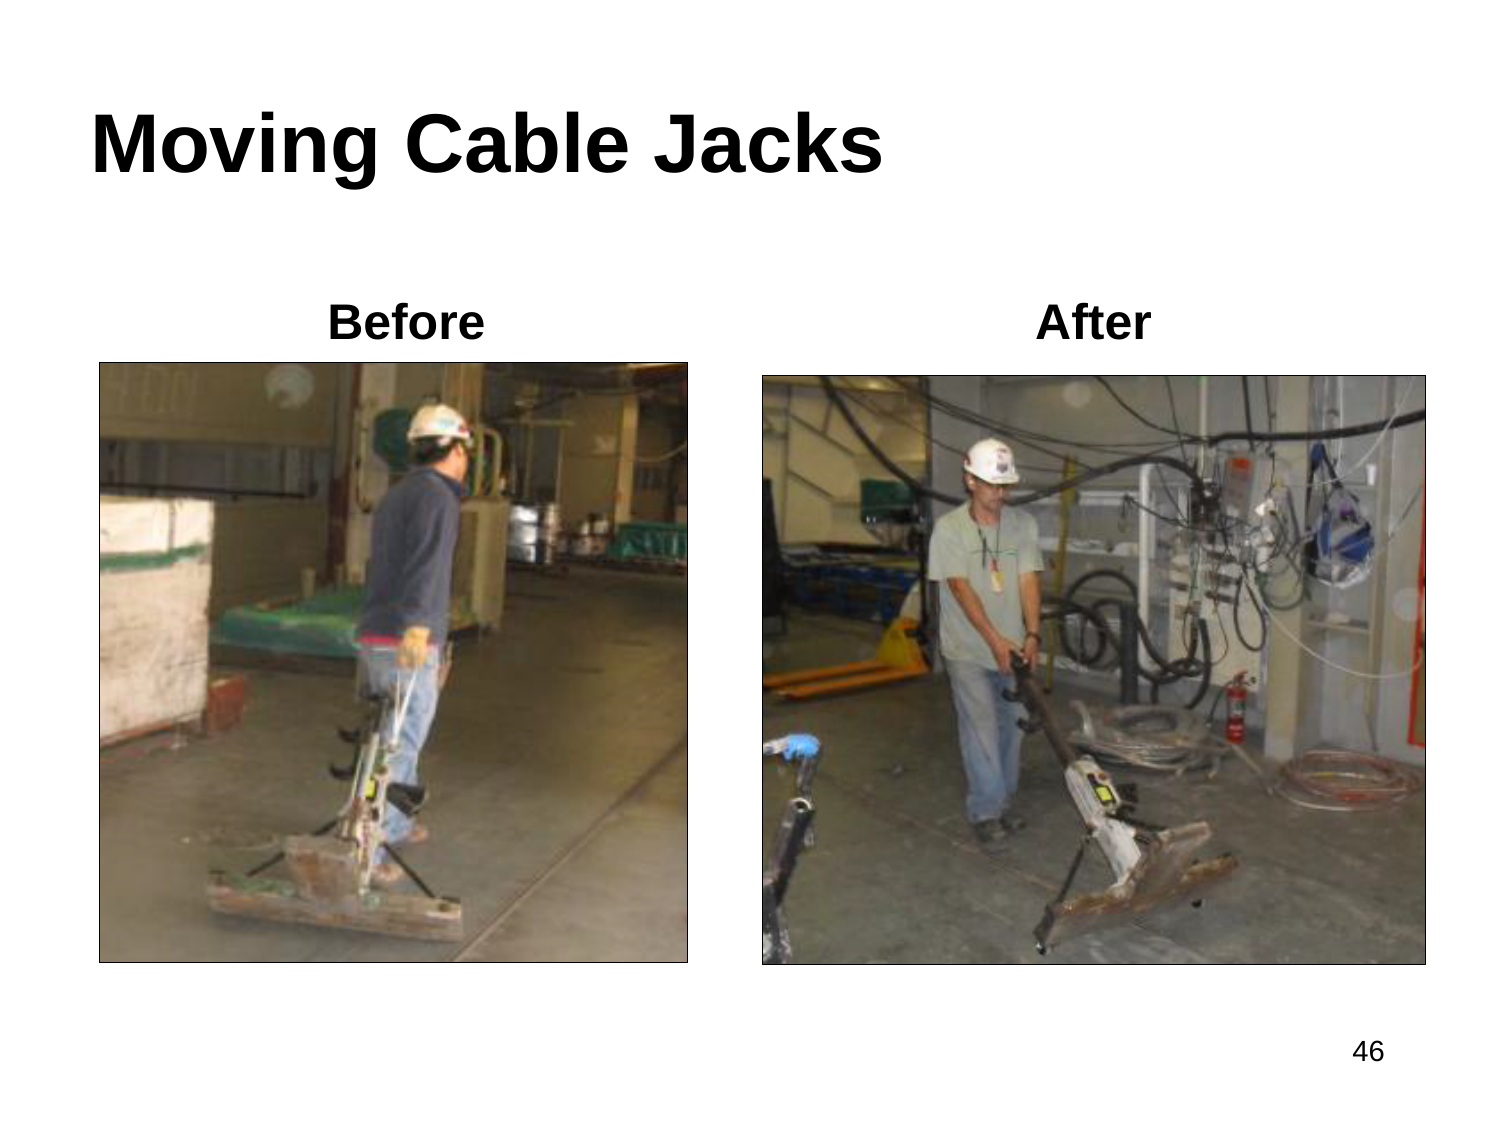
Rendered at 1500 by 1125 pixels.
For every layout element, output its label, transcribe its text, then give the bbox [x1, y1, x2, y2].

list Before [75, 251, 738, 357]
title Moving Cable Jacks [75, 45, 1425, 233]
list After [761, 251, 1425, 357]
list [762, 374, 1426, 965]
slide_number 46 [1074, 1024, 1401, 1103]
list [99, 362, 688, 963]
